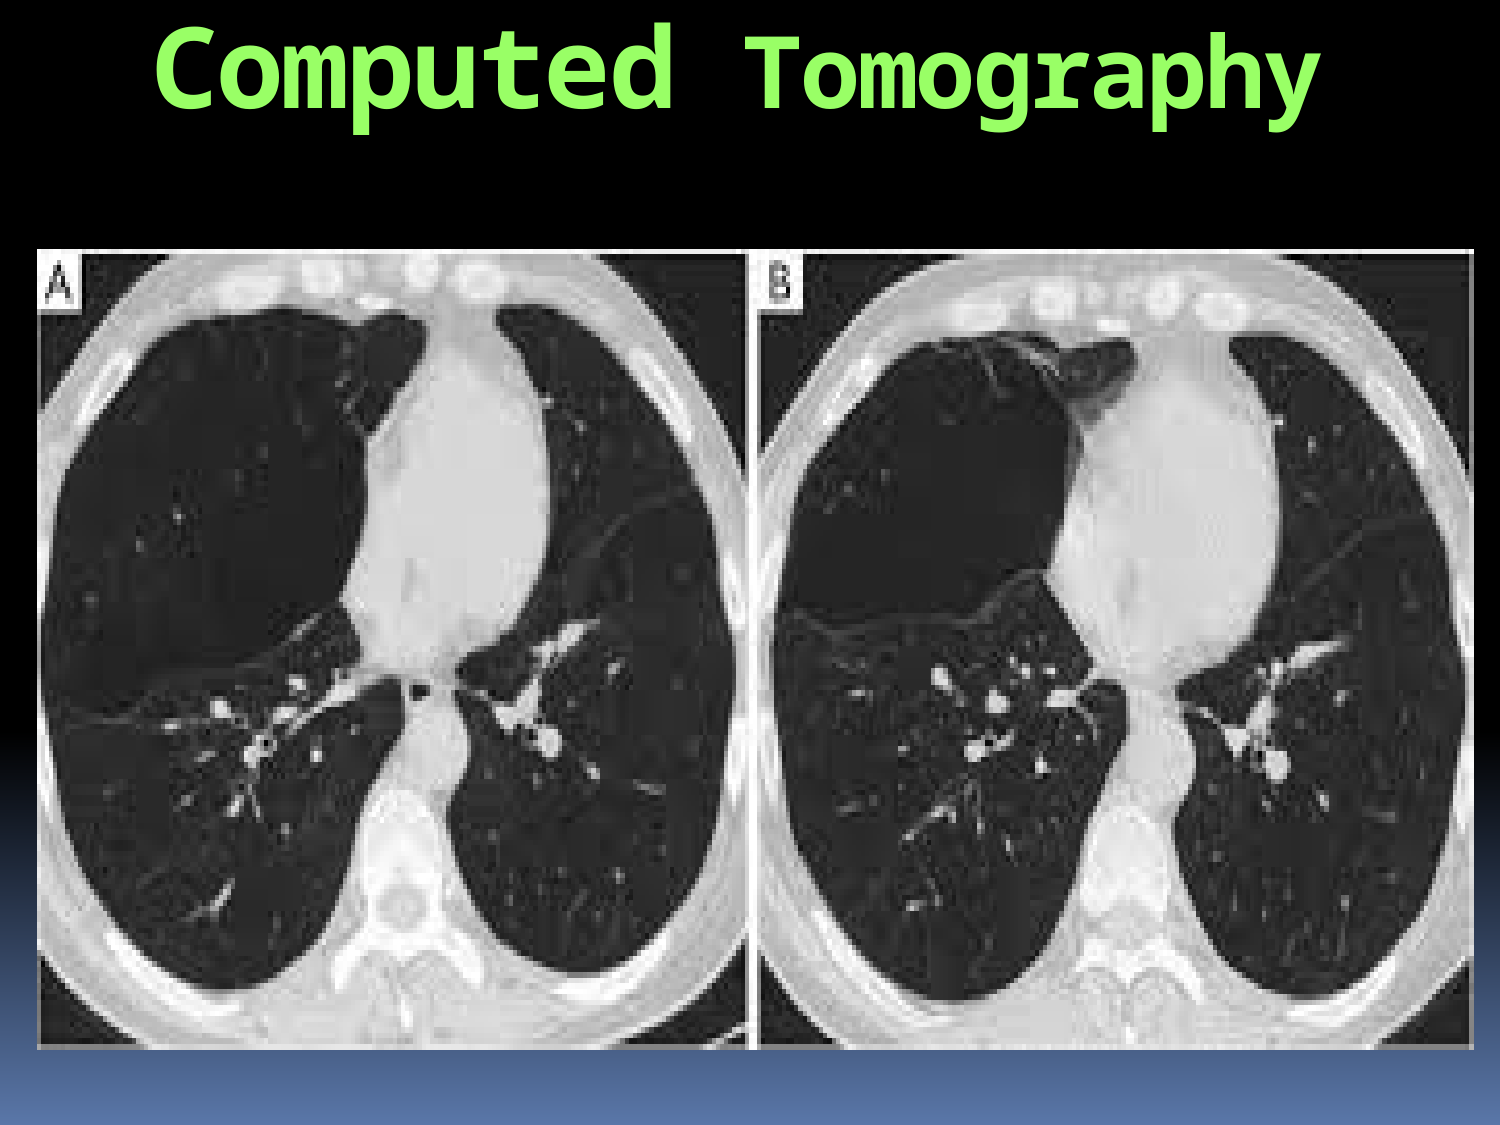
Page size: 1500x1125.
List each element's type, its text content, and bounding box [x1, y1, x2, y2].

title Computed Tomography [99, 0, 1375, 138]
picture [37, 249, 1474, 1051]
